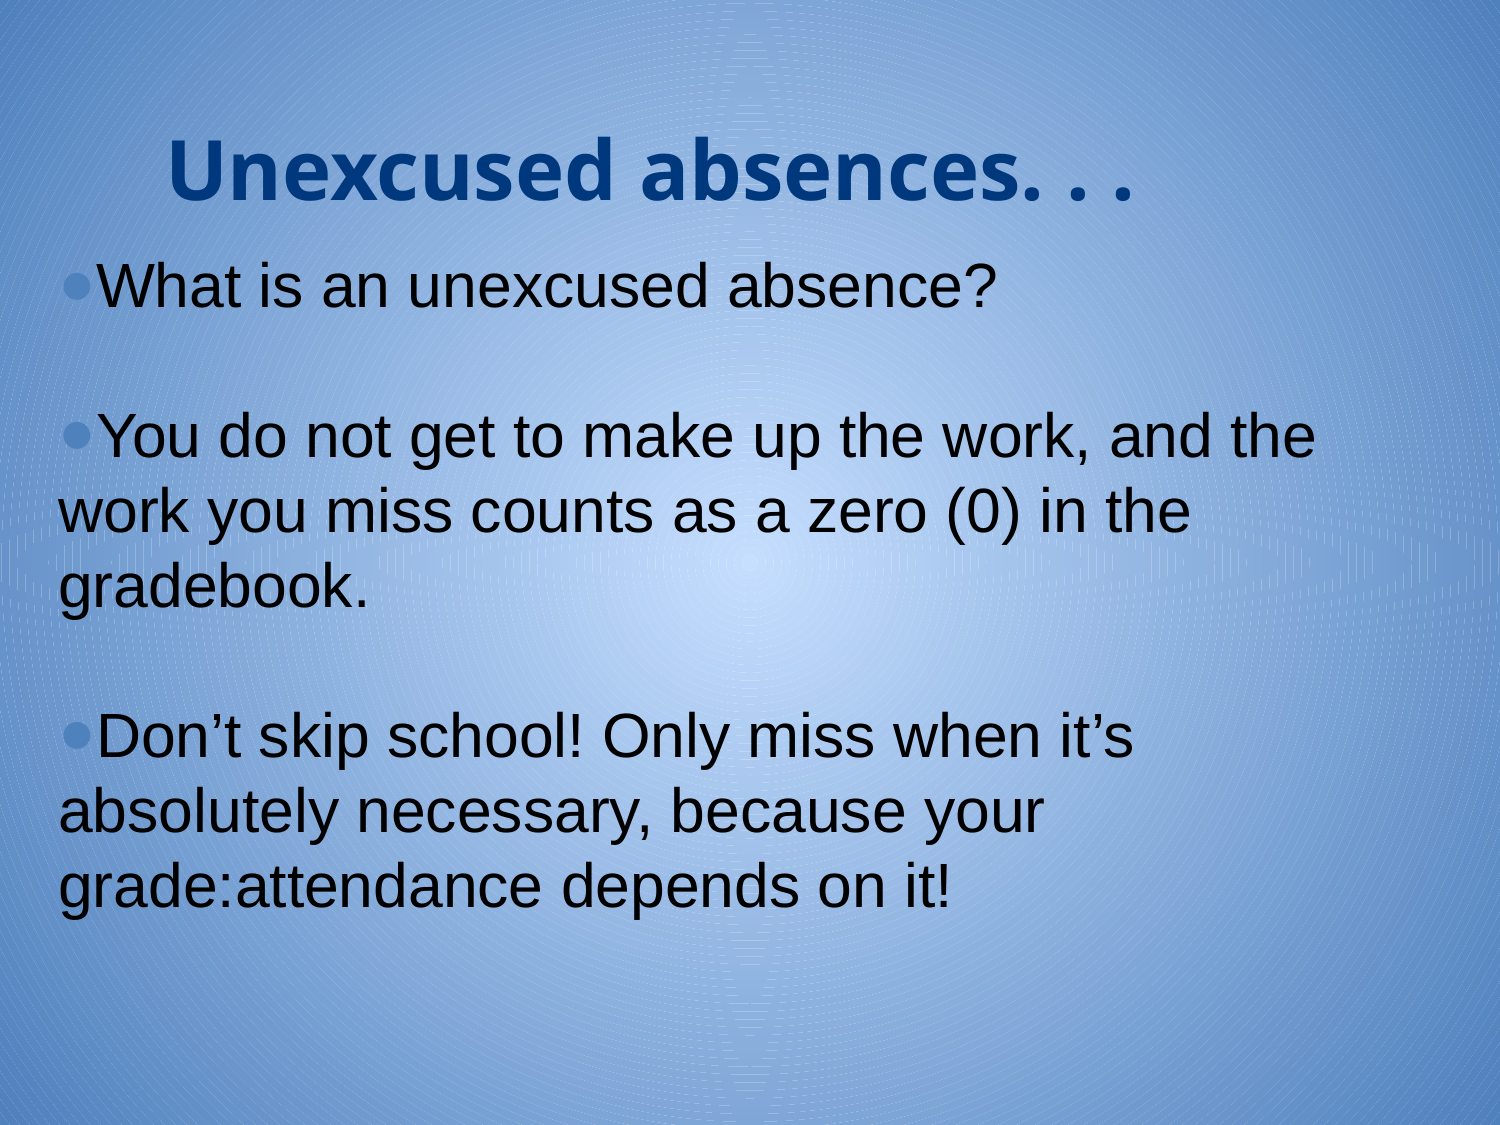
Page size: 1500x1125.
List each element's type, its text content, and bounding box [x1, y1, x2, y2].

list What is an unexcused absence? You do not get to make up the work, and the work you miss counts as a zero (0) in the gradebook. Don’t skip school! Only miss when it’s absolutely necessary, because your grade:attendance depends on it! [43, 237, 1413, 988]
text_box [150, 1012, 800, 1088]
text_box [1012, 1015, 1419, 1094]
title Unexcused absences. . . [150, 45, 1425, 233]
